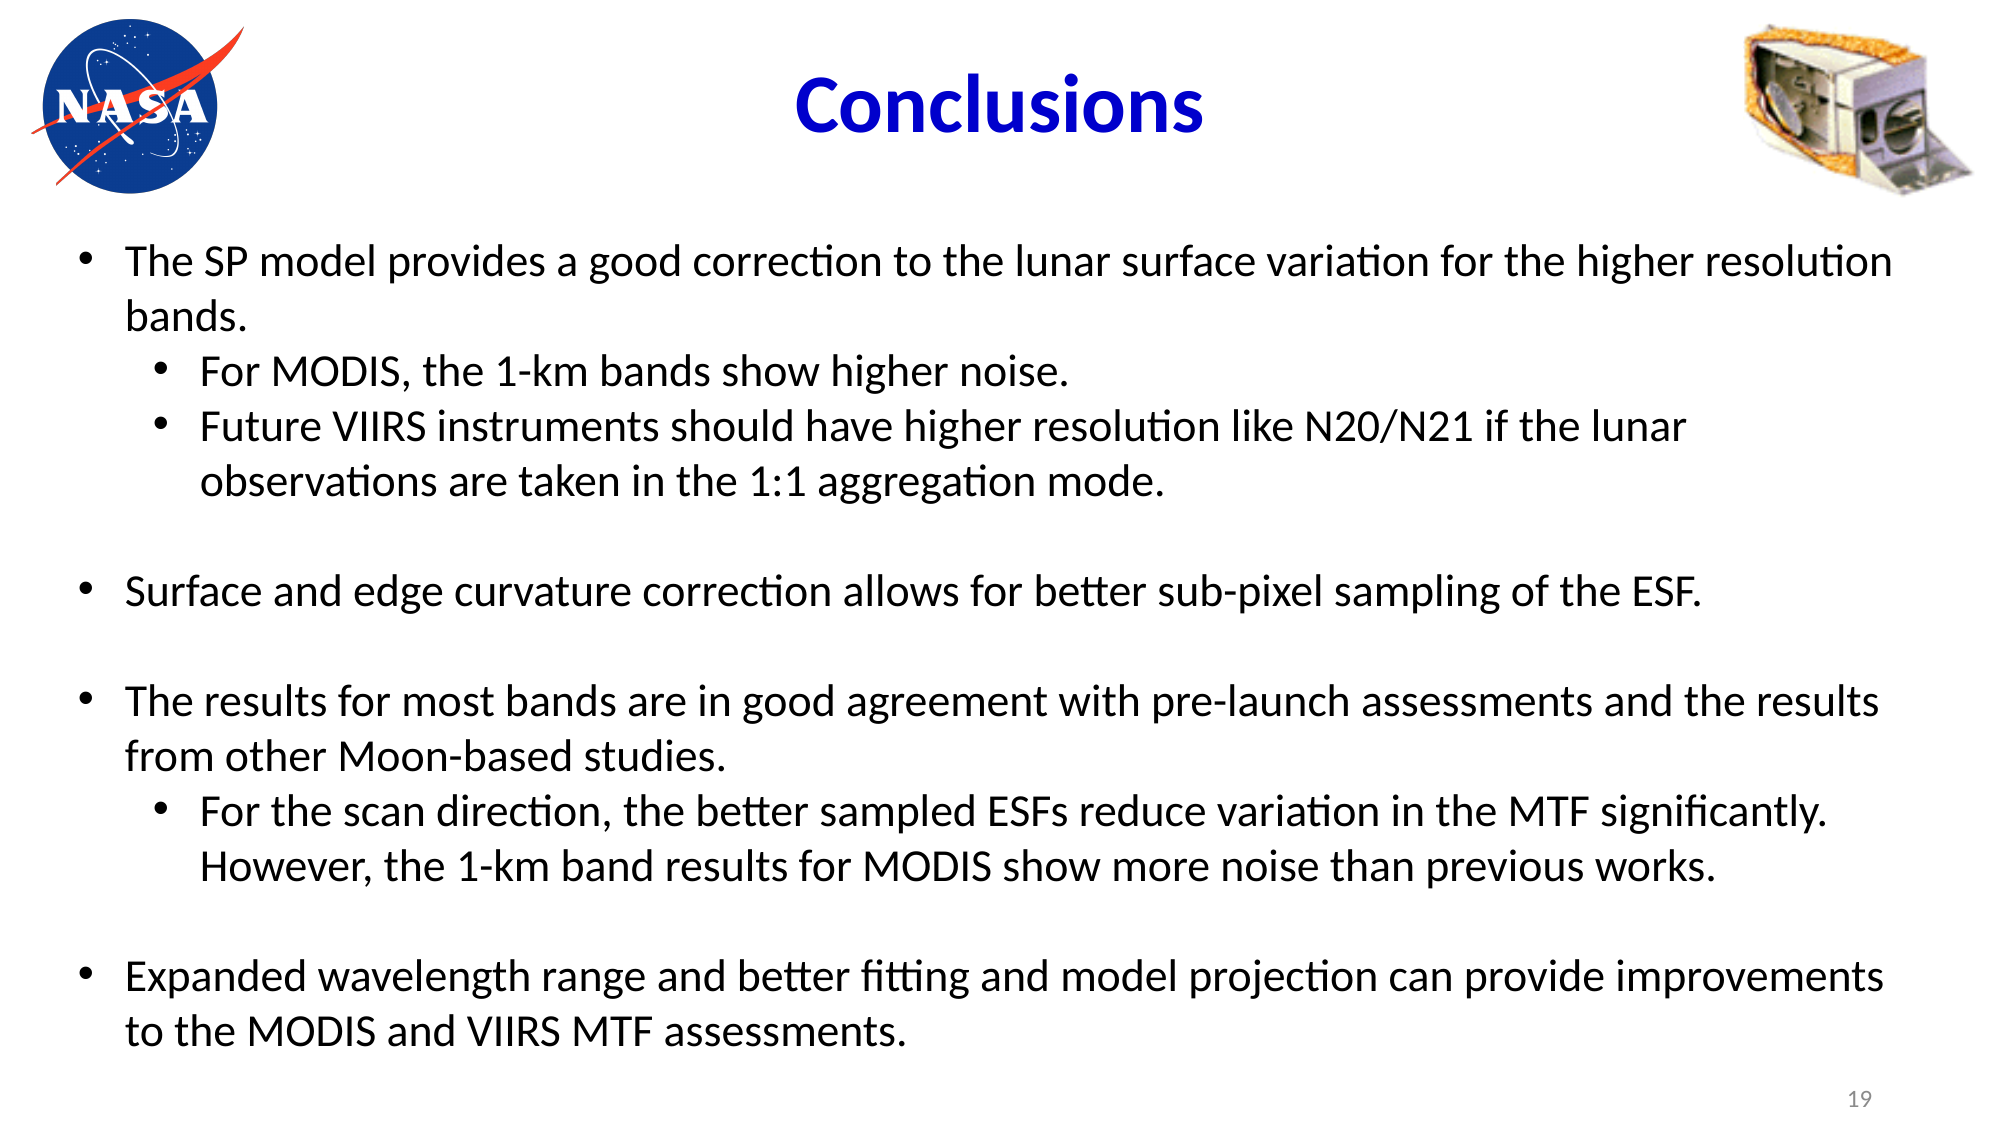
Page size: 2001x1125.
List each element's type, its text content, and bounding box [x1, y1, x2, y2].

text_box 19 [1437, 1067, 1888, 1125]
text_box The SP model provides a good correction to the lunar surface variation for the higher resolution bands. For MODIS, the 1-km bands show higher noise. Future VIIRS instruments should have higher resolution like N20/N21 if the lunar observations are taken in the 1:1 aggregation mode. Surface and edge curvature correction allows for better sub-pixel sampling of the ESF. The results for most bands are in good agreement with pre-launch assessments and the results from other Moon-based studies. For the scan direction, the better sampled ESFs reduce variation in the MTF significantly. However, the 1-km band results for MODIS show more noise than previous works. Expanded wavelength range and better fitting and model projection can provide improvements to the MODIS and VIIRS MTF assessments. [63, 223, 1937, 1063]
text_box Conclusions [190, 4, 1810, 205]
picture [24, 15, 190, 200]
picture [1743, 23, 1977, 200]
